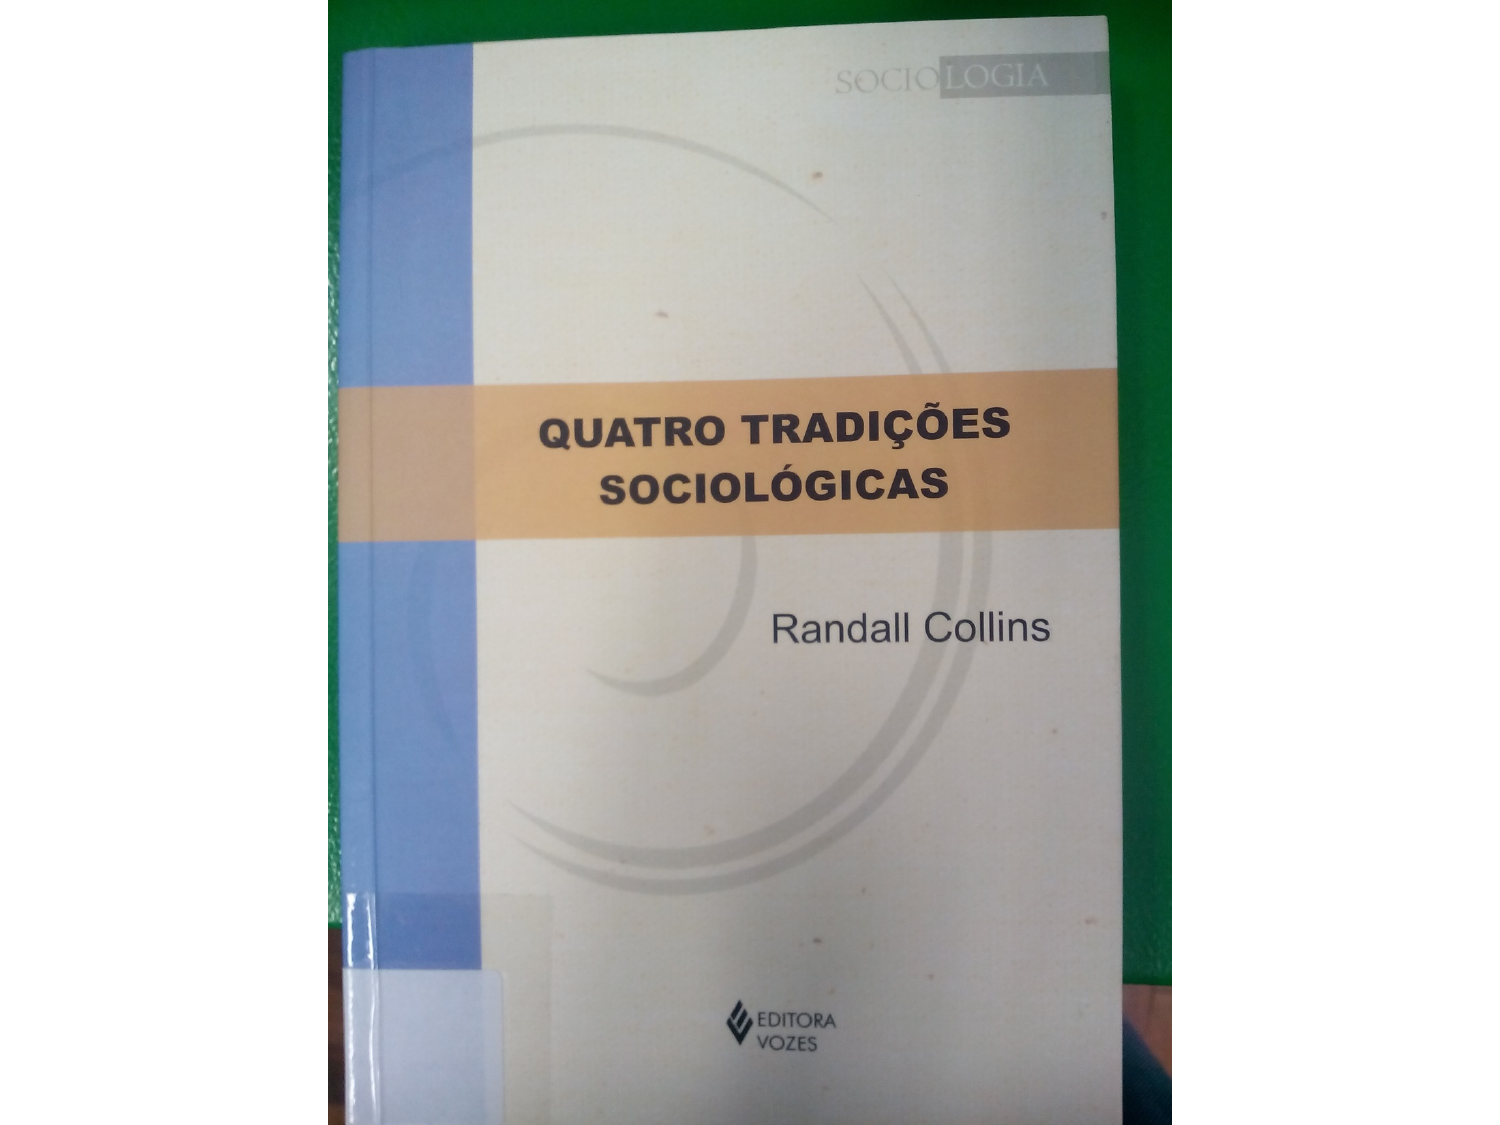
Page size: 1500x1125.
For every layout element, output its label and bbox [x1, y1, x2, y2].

picture [327, 0, 1173, 1125]
